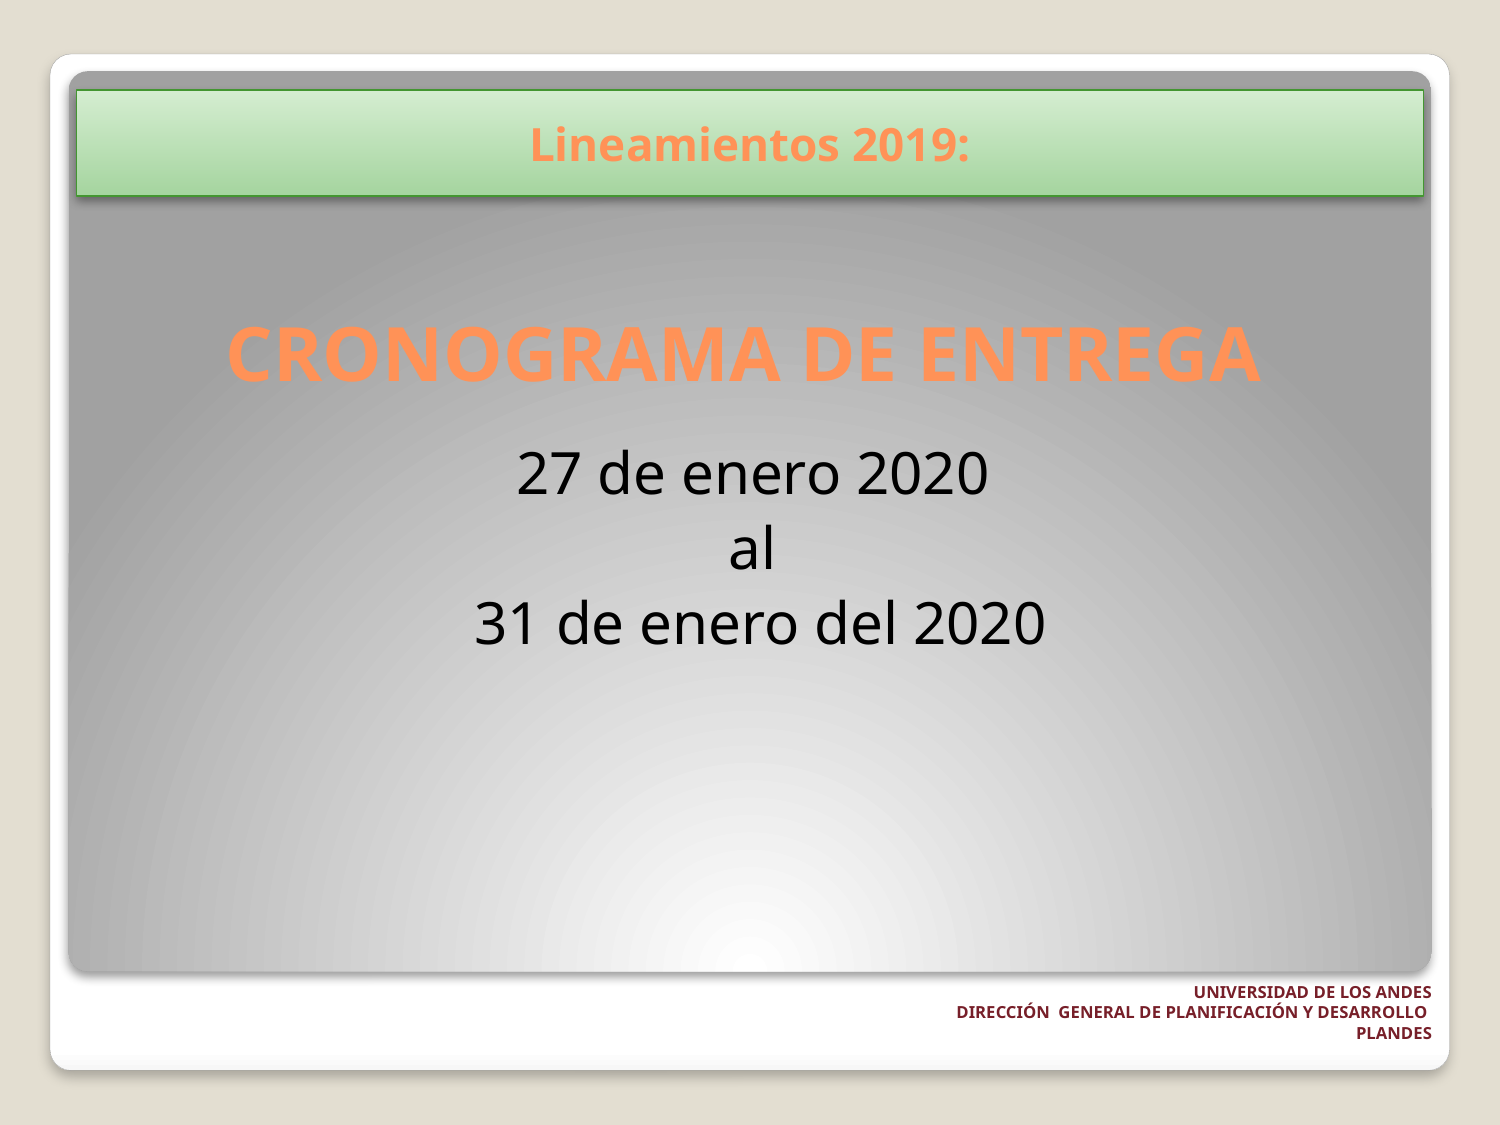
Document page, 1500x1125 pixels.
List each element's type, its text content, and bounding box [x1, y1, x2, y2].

text_box Lineamientos 2019: [76, 89, 1424, 197]
list 27 de enero 2020 al 31 de enero del 2020 [81, 420, 1425, 717]
title CRONOGRAMA DE ENTREGA [72, 231, 1415, 405]
text_box UNIVERSIDAD DE LOS ANDES DIRECCIÓN GENERAL DE PLANIFICACIÓN Y DESARROLLO PLANDES [53, 964, 1447, 1061]
